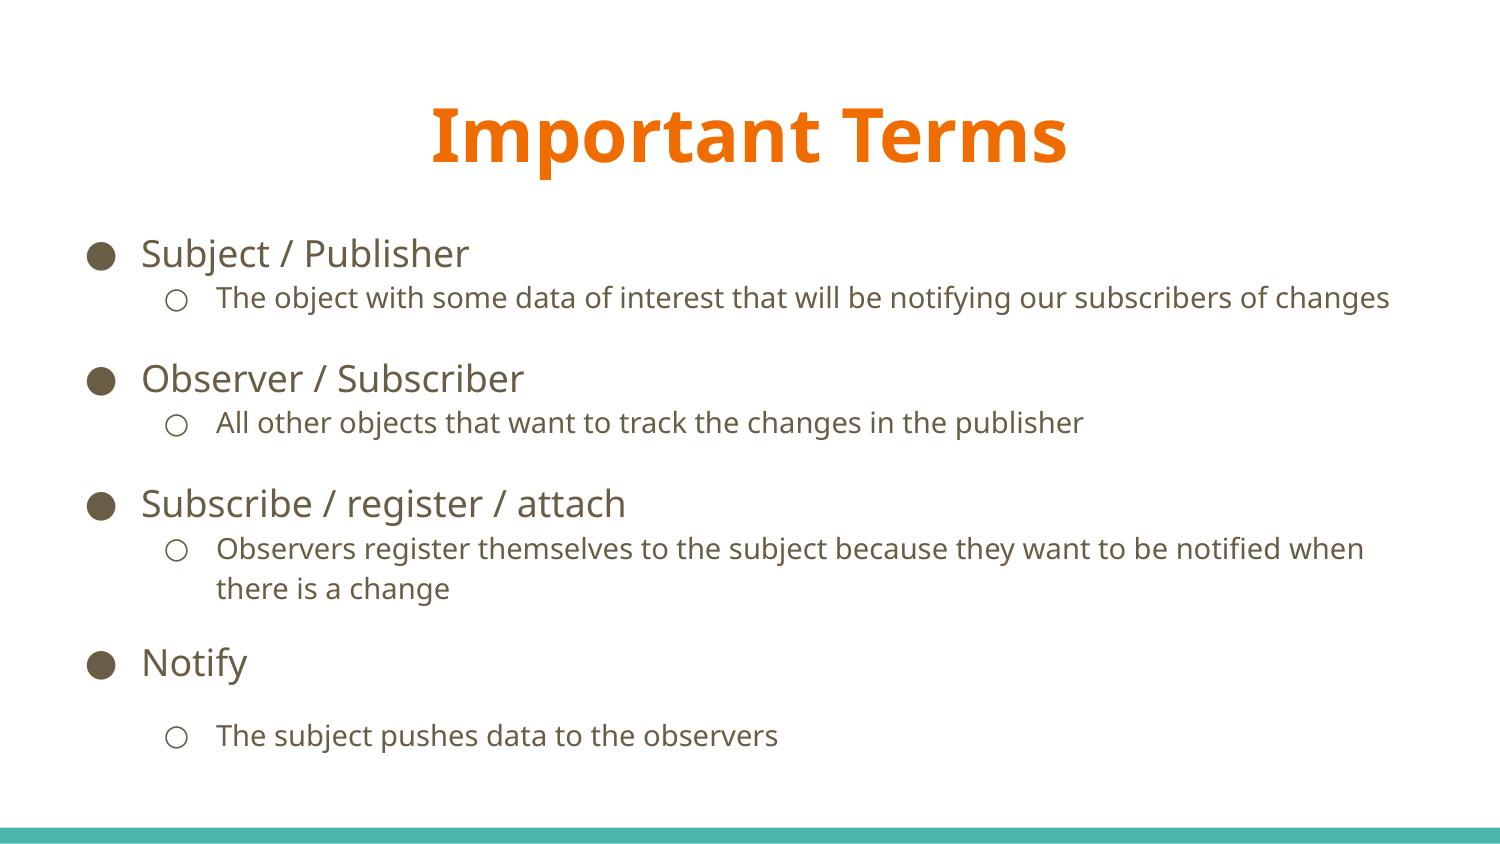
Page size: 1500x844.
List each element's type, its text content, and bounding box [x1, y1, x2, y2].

title Important Terms [51, 72, 1449, 189]
list Subject / Publisher The object with some data of interest that will be notifying our subscribers of changes Observer / Subscriber All other objects that want to track the changes in the publisher Subscribe / register / attach Observers register themselves to the subject because they want to be notified when there is a change Notify The subject pushes data to the observers [51, 207, 1449, 785]
